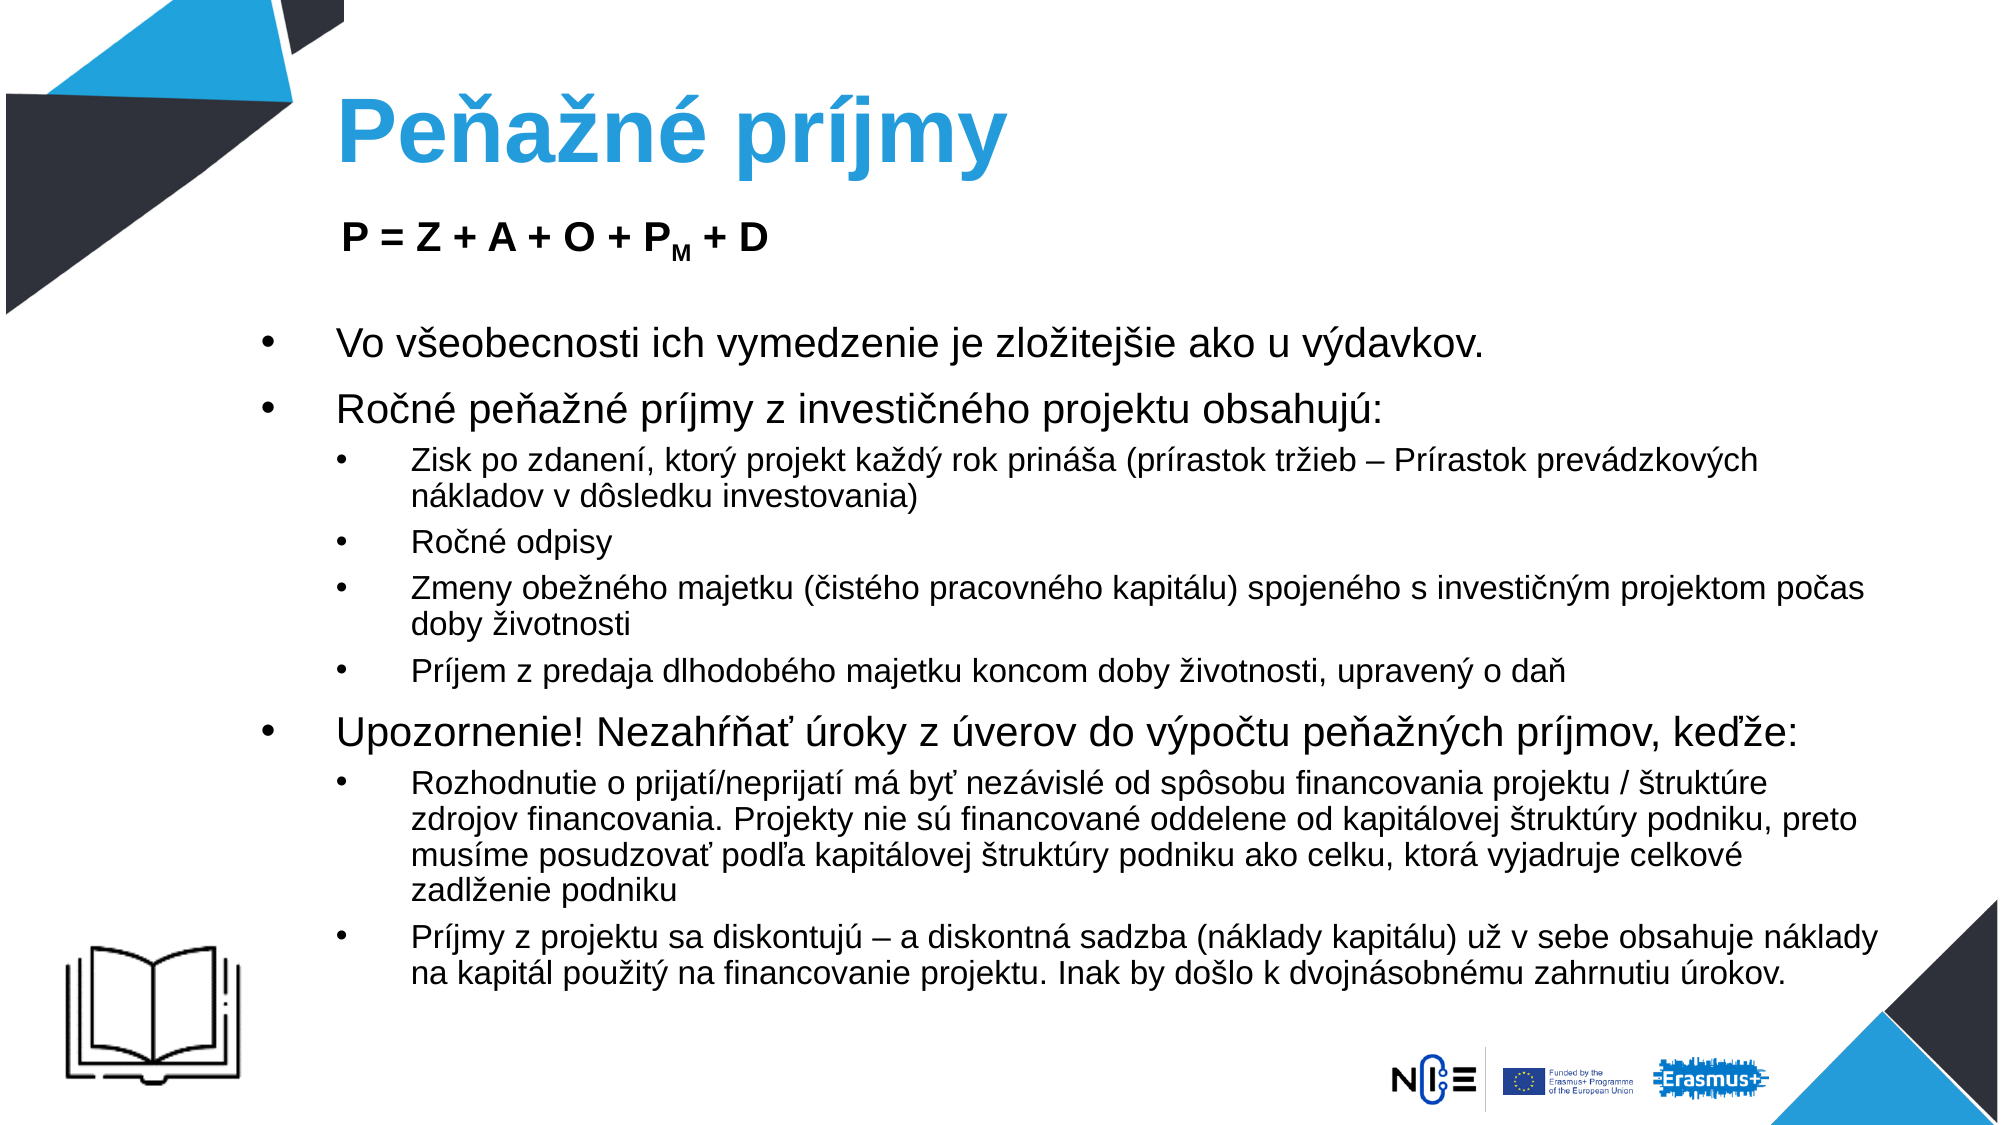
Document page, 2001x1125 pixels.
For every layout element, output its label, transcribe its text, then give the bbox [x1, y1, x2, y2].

picture [6, 0, 344, 318]
title Peňažné príjmy​ [344, 54, 1910, 191]
subtitle P = Z + A + O + PM + D​ Vo všeobecnosti ich vymedzenie je zložitejšie ako u výdavkov.​ Ročné peňažné príjmy z investičného projektu obsahujú:​ Zisk po zdanení, ktorý projekt každý rok prináša (prírastok tržieb – Prírastok prevádzkových nákladov v dôsledku investovania)​ Ročné odpisy​ Zmeny obežného majetku (čistého pracovného kapitálu) spojeného s investičným projektom počas doby životnosti​ Príjem z predaja dlhodobého majetku koncom doby životnosti, upravený o daň​ Upozornenie! Nezahŕňať úroky z úverov do výpočtu peňažných príjmov, keďže:​ Rozhodnutie o prijatí/neprijatí má byť nezávislé od spôsobu financovania projektu / štruktúre zdrojov financovania. Projekty nie sú financované oddelene od kapitálovej štruktúry podniku, preto musíme posudzovať podľa kapitálovej štruktúry podniku ako celku, ktorá vyjadruje celkové zadlženie podniku​ Príjmy z projektu sa diskontujú – a diskontná sadzba (náklady kapitálu) už v sebe obsahuje náklady na kapitál použitý na financovanie projektu. Inak by došlo k dvojnásobnému zahrnutiu úrokov.​ [245, 203, 1898, 918]
picture [1375, 895, 2000, 1125]
picture [63, 938, 246, 1091]
